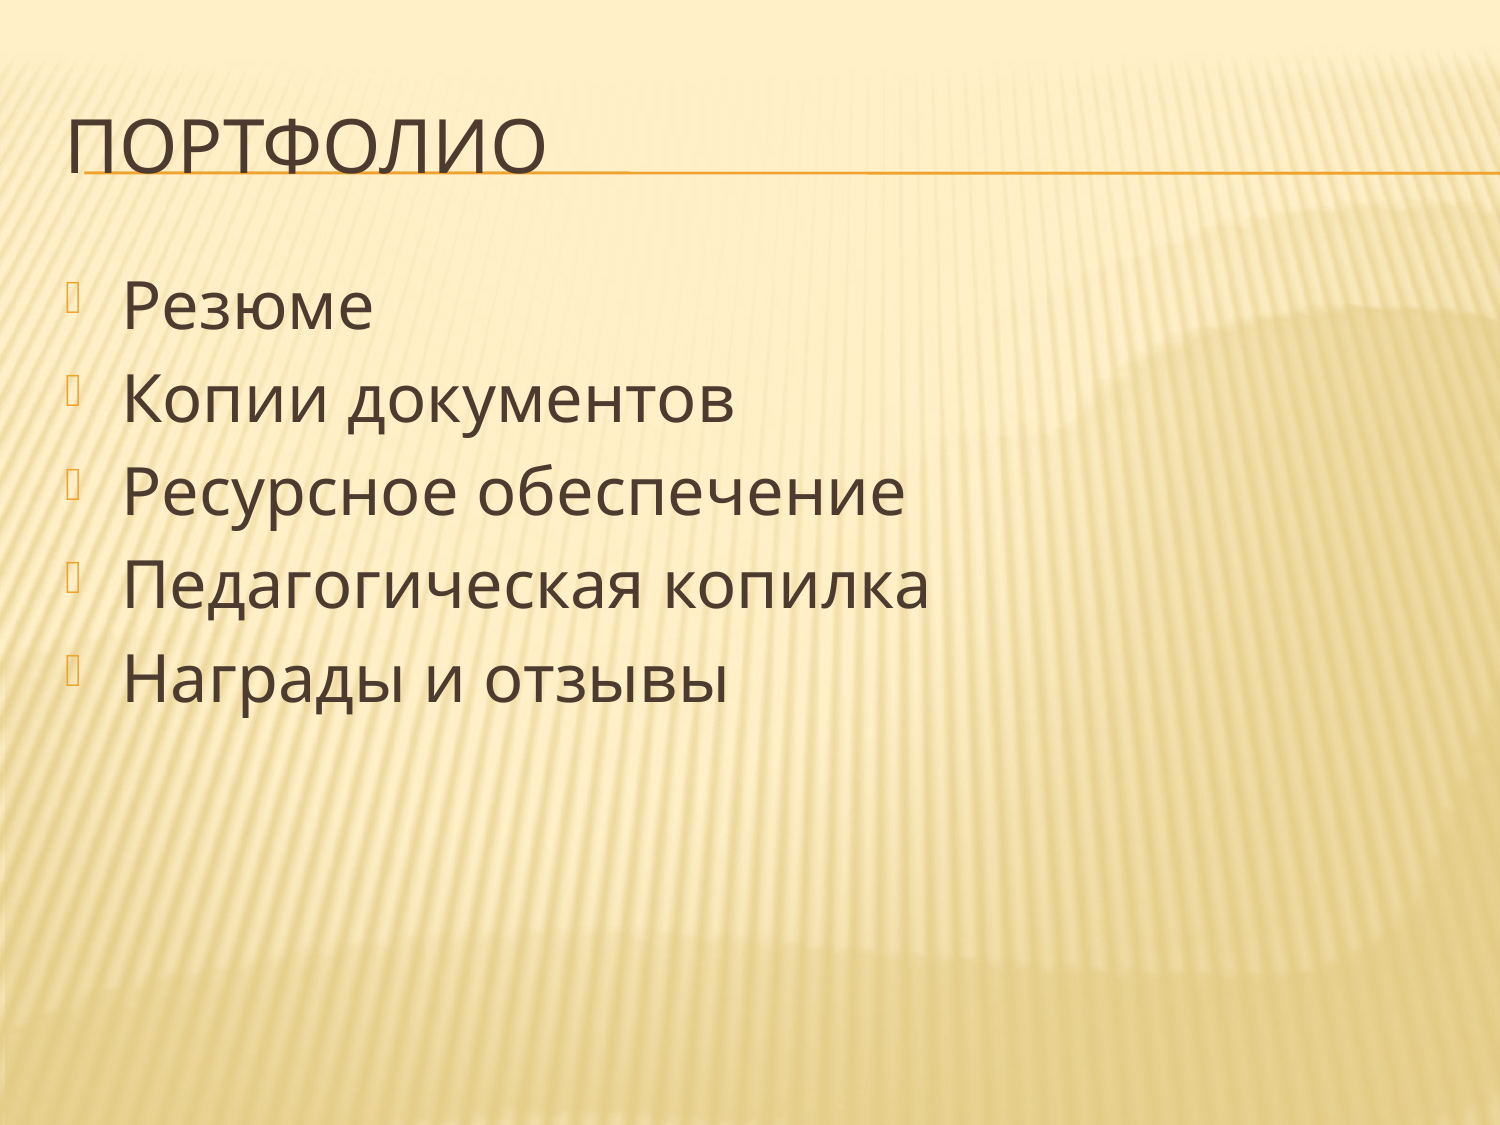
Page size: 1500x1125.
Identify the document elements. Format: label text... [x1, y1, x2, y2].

text_box [74, 257, 1500, 1001]
list Резюме Копии документов Ресурсное обеспечение Педагогическая копилка Награды и отзывы [49, 254, 1476, 998]
title портфолио [50, 75, 1475, 213]
